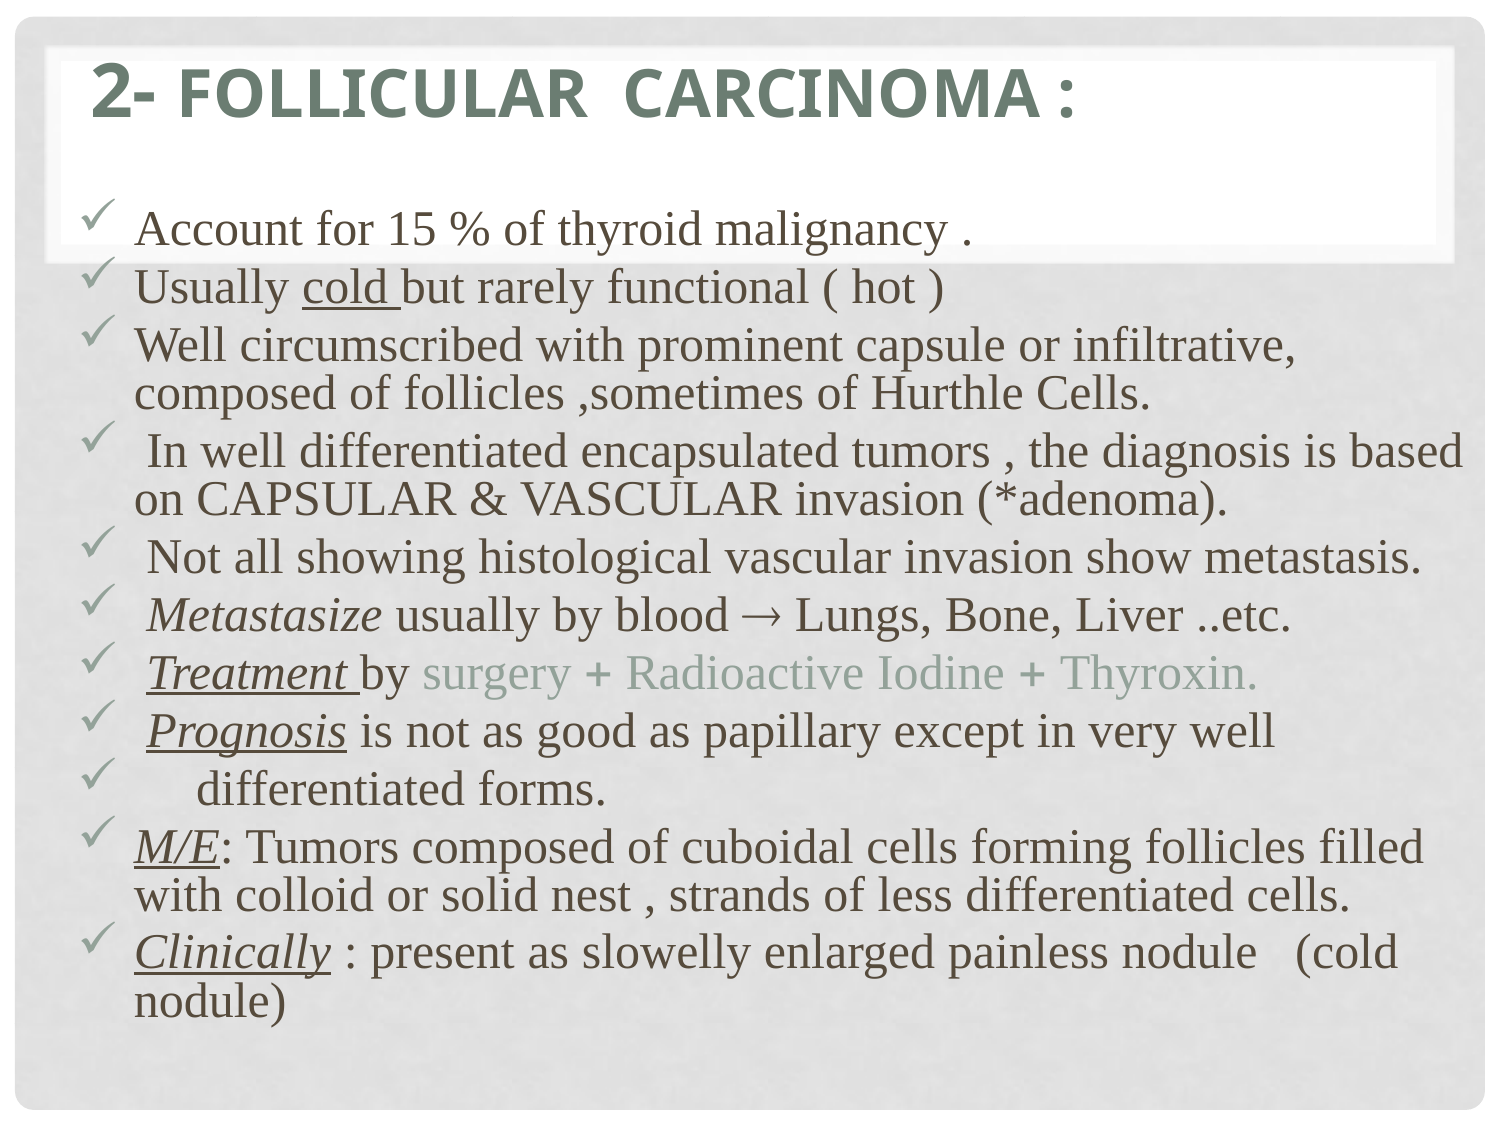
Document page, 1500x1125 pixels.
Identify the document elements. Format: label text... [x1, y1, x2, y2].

list Account for 15 % of thyroid malignancy . Usually cold but rarely functional ( hot ) Well circumscribed with prominent capsule or infiltrative, composed of follicles ,sometimes of Hurthle Cells. In well differentiated encapsulated tumors , the diagnosis is based on CAPSULAR & VASCULAR invasion (*adenoma). Not all showing histological vascular invasion show metastasis. Metastasize usually by blood  Lungs, Bone, Liver ..etc. Treatment by surgery  Radioactive Iodine  Thyroxin. Prognosis is not as good as papillary except in very well differentiated forms. M/E: Tumors composed of cuboidal cells forming follicles filled with colloid or solid nest , strands of less differentiated cells. Clinically : present as slowelly enlarged painless nodule (cold nodule) [62, 200, 1500, 1125]
title 2- FOLLICULAR CARCINOMA : [75, 25, 1341, 149]
